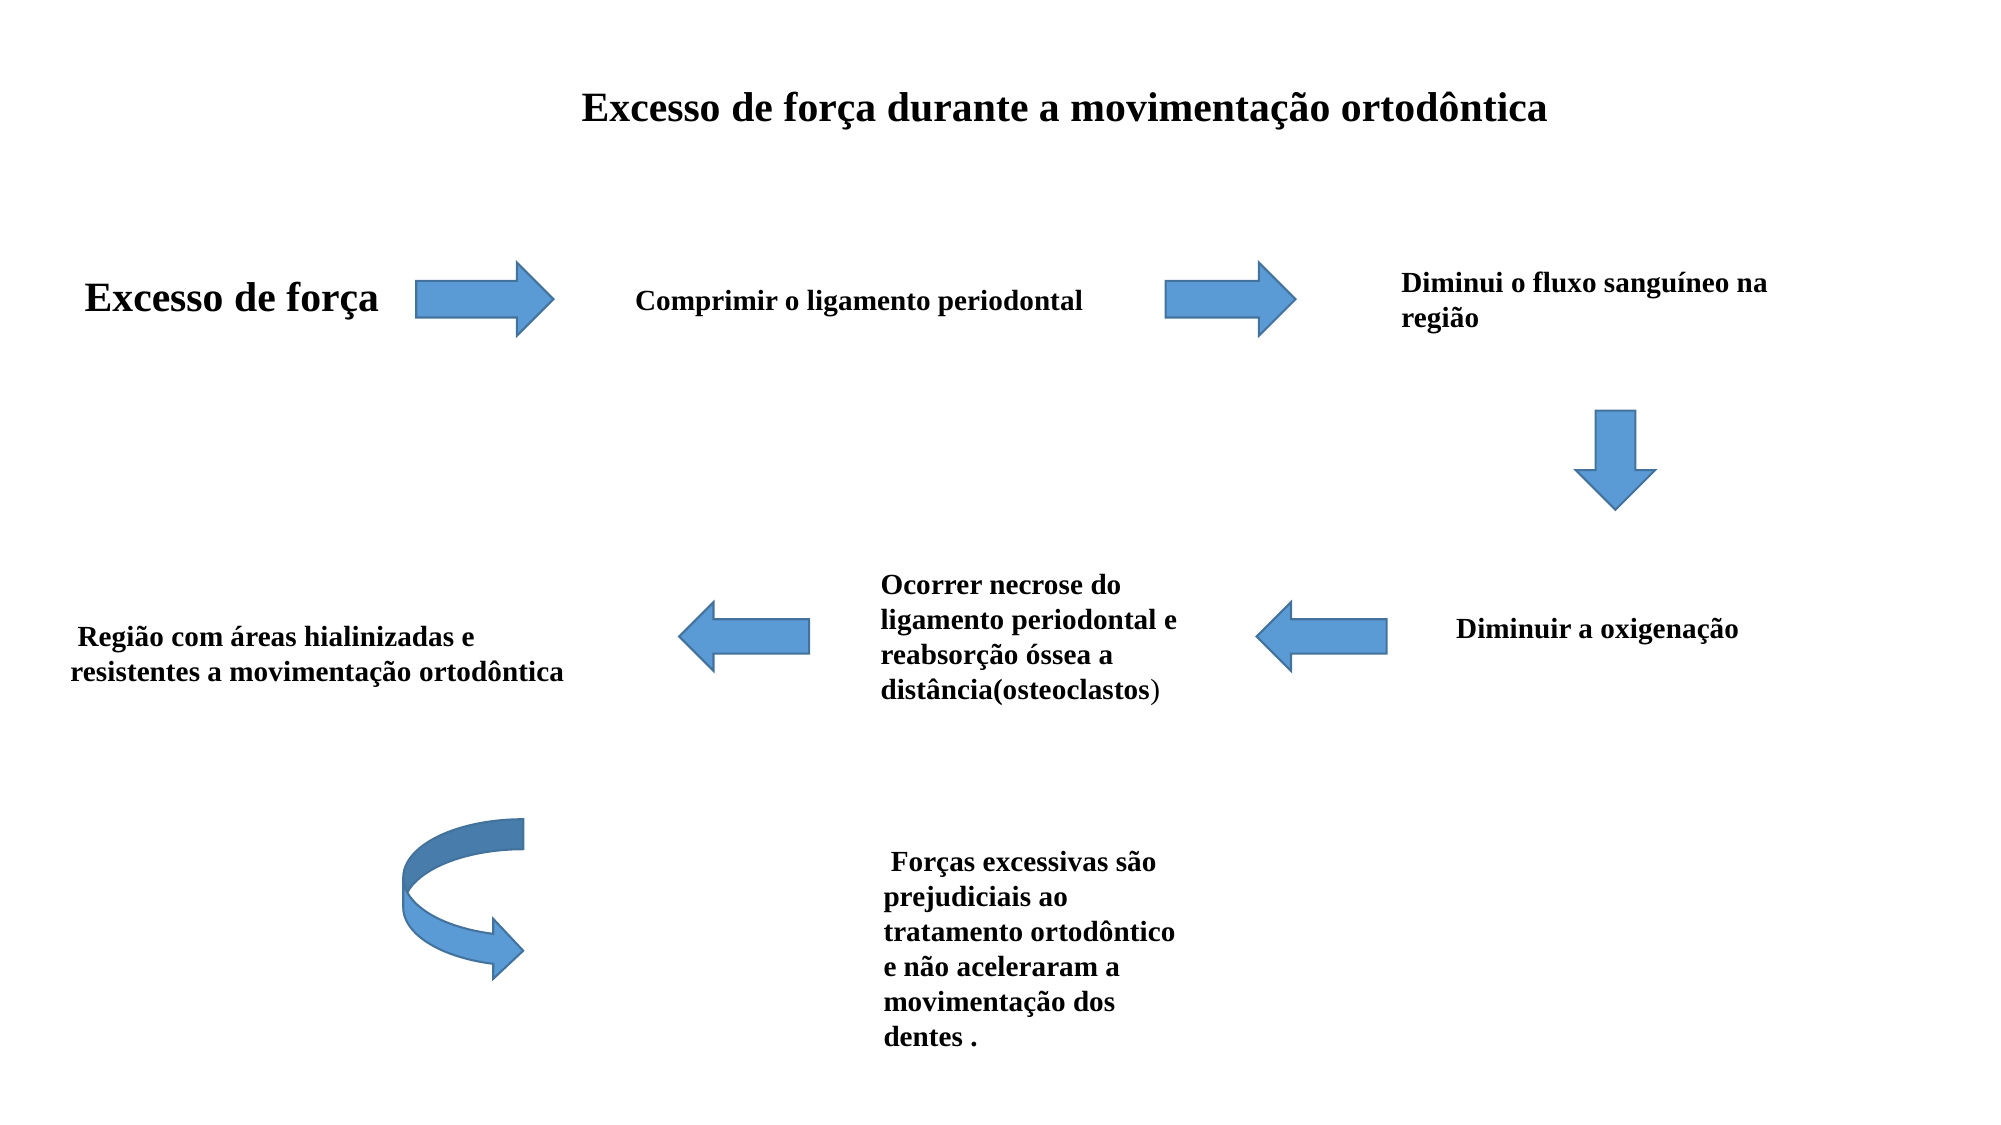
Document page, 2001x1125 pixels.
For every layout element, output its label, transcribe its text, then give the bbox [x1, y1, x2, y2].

text_box [1255, 599, 1388, 674]
text_box [677, 599, 811, 674]
title Excesso de força durante a movimentação ortodôntica [137, 46, 1863, 159]
text_box [1164, 260, 1298, 339]
text_box [402, 818, 525, 982]
text_box [1573, 409, 1658, 512]
text_box Diminuir a oxigenação [1441, 602, 1755, 652]
text_box Região com áreas hialinizadas e resistentes a movimentação ortodôntica [55, 609, 625, 695]
text_box Comprimir o ligamento periodontal [620, 273, 1099, 324]
text_box Diminui o fluxo sanguíneo na região [1386, 256, 1845, 341]
text_box Forças excessivas são prejudiciais ao tratamento ortodôntico e não aceleraram a movimentação dos dentes . [868, 834, 1200, 1060]
text_box [415, 260, 555, 339]
text_box Excesso de força [69, 262, 395, 328]
text_box Ocorrer necrose do ligamento periodontal e reabsorção óssea a distância(osteoclastos) [865, 558, 1200, 713]
